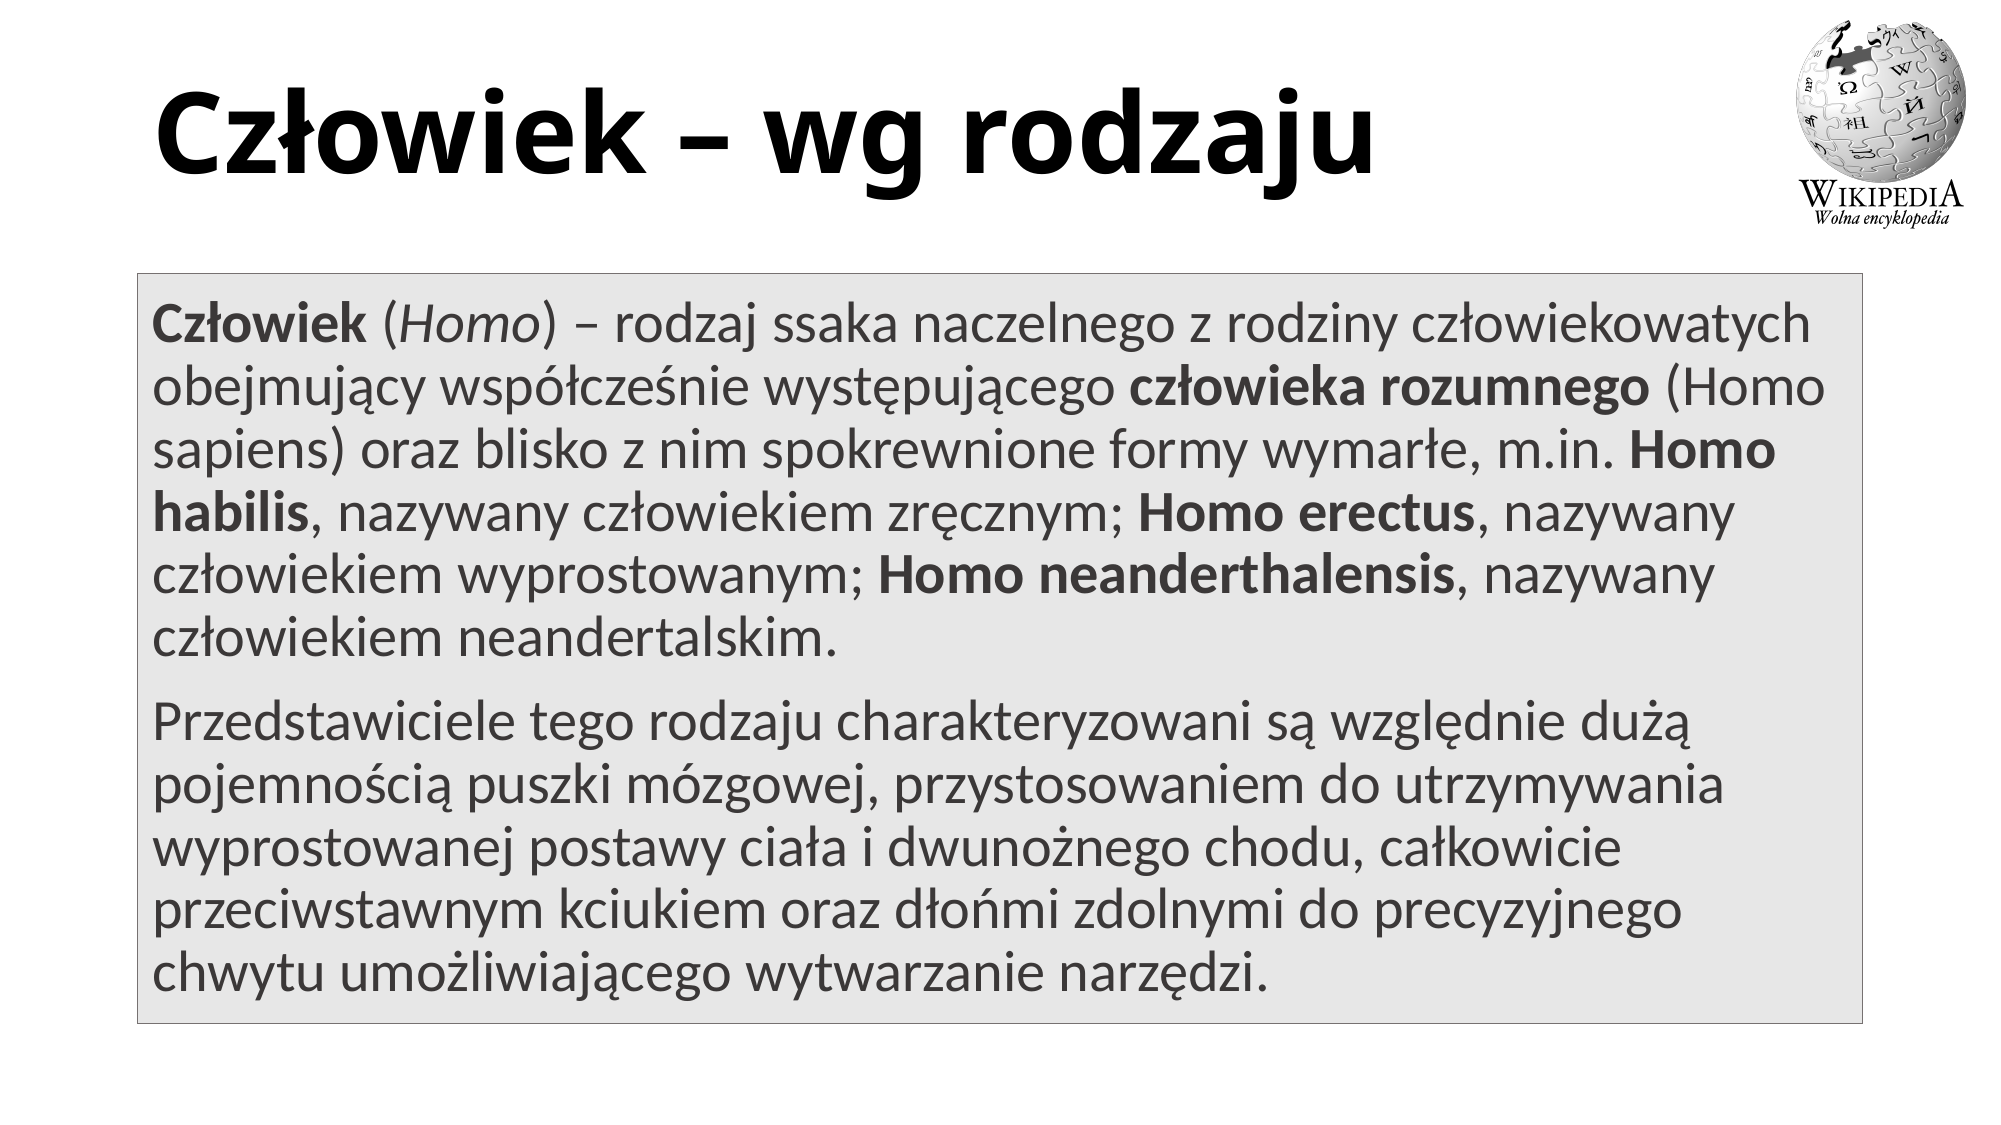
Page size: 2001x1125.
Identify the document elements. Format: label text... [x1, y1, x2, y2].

picture [1788, 16, 1975, 231]
list Człowiek (Homo) – rodzaj ssaka naczelnego z rodziny człowiekowatych obejmujący współcześnie występującego człowieka rozumnego (Homo sapiens) oraz blisko z nim spokrewnione formy wymarłe, m.in. Homo habilis, nazywany człowiekiem zręcznym; Homo erectus, nazywany człowiekiem wyprostowanym; Homo neanderthalensis, nazywany człowiekiem neandertalskim. Przedstawiciele tego rodzaju charakteryzowani są względnie dużą pojemnością puszki mózgowej, przystosowaniem do utrzymywania wyprostowanej postawy ciała i dwunożnego chodu, całkowicie przeciwstawnym kciukiem oraz dłońmi zdolnymi do precyzyjnego chwytu umożliwiającego wytwarzanie narzędzi. [137, 273, 1863, 1024]
title Człowiek – wg rodzaju [137, 59, 1863, 215]
